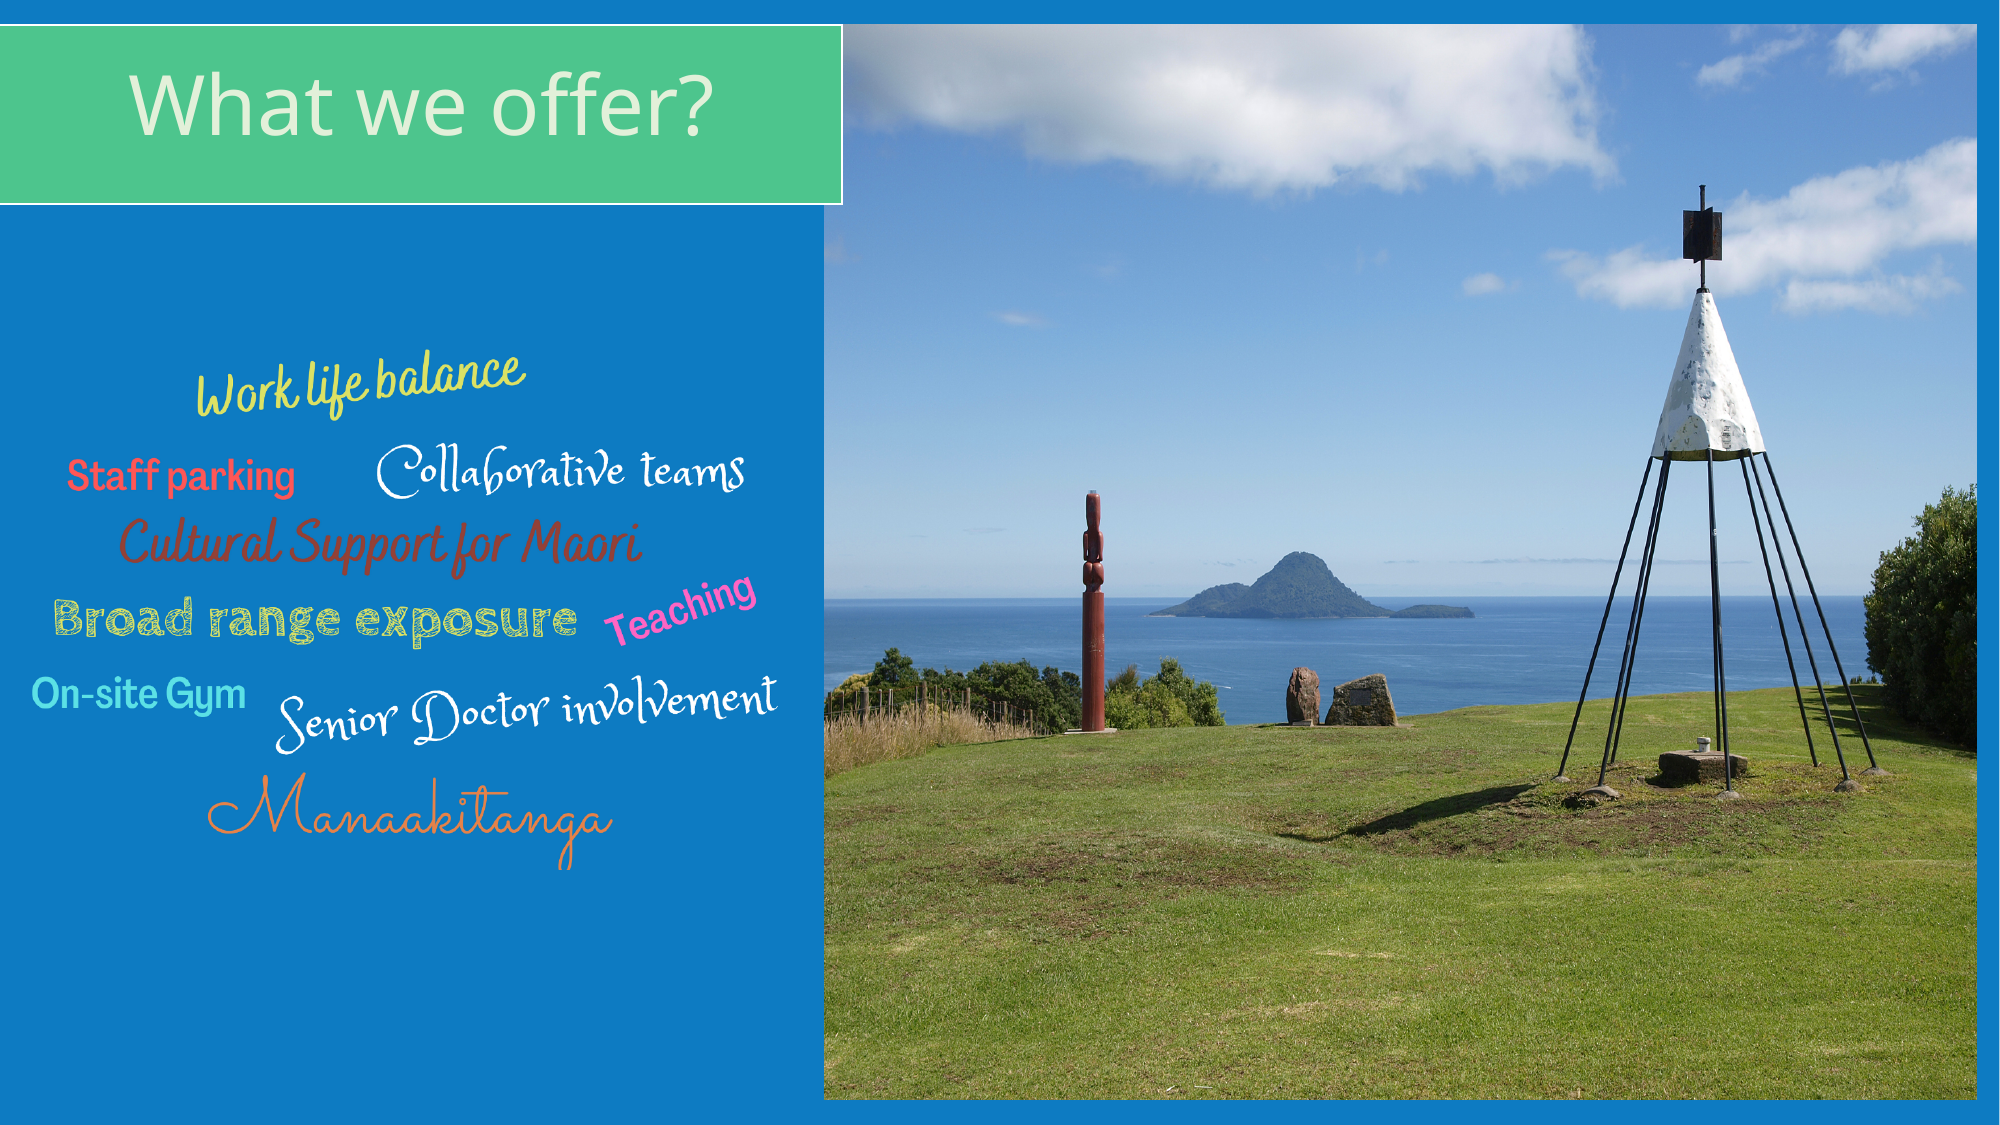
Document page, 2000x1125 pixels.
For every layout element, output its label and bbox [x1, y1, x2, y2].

text_box [0, 24, 842, 205]
picture [824, 24, 1977, 1100]
picture [19, 302, 815, 870]
